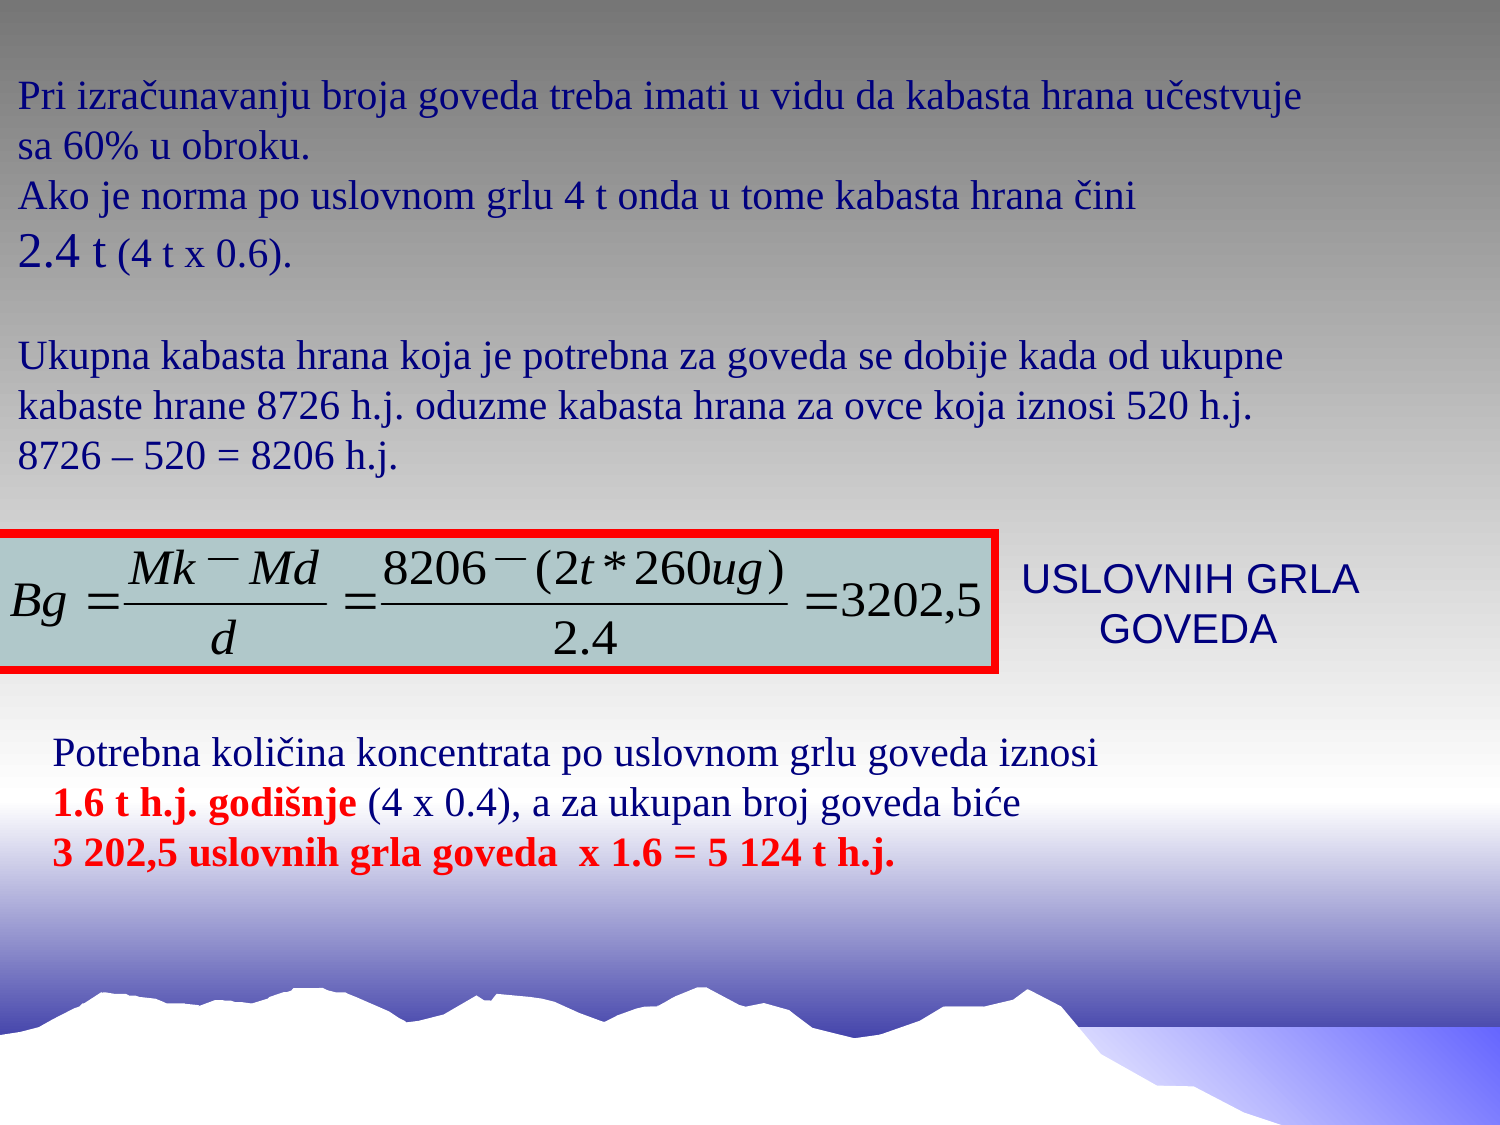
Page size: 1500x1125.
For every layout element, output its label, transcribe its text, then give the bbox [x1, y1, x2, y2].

text_box Pri izračunavanju broja goveda treba imati u vidu da kabasta hrana učestvuje sa 60% u obroku. Ako je norma po uslovnom grlu 4 t onda u tome kabasta hrana čini 2.4 t (4 t x 0.6). Ukupna kabasta hrana koja je potrebna za goveda se dobije kada od ukupne kabaste hrane 8726 h.j. oduzme kabasta hrana za ovce koja iznosi 520 h.j. 8726 – 520 = 8206 h.j. [2, 0, 1329, 529]
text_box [0, 537, 992, 666]
text_box USLOVNIH GRLA GOVEDA Potrebna količina koncentrata po uslovnom grlu goveda iznosi 1.6 t h.j. godišnje (4 x 0.4), a za ukupan broj goveda biće 3 202,5 uslovnih grla goveda x 1.6 = 5 124 t h.j. [37, 464, 1460, 933]
